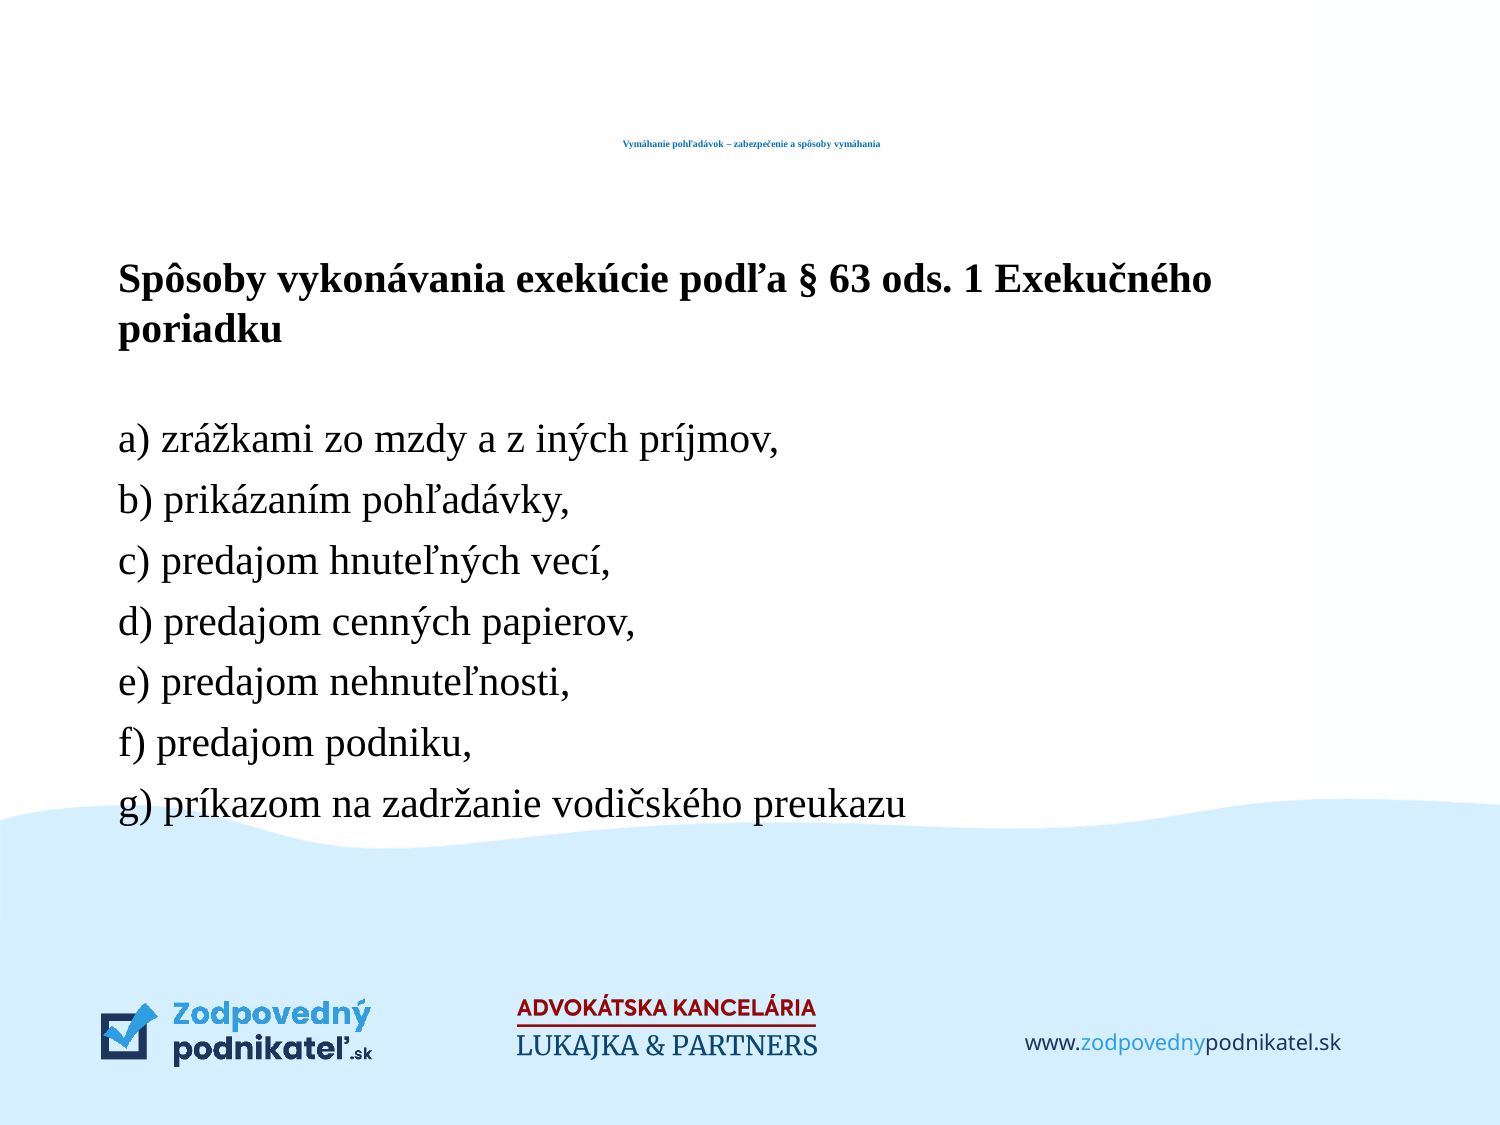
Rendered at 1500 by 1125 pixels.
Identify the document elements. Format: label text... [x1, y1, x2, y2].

list Spôsoby vykonávania exekúcie podľa § 63 ods. 1 Exekučného poriadku a) zrážkami zo mzdy a z iných príjmov, b) prikázaním pohľadávky, c) predajom hnuteľných vecí, d) predajom cenných papierov, e) predajom nehnuteľnosti, f) predajom podniku, g) príkazom na zadržanie vodičského preukazu [103, 243, 1397, 1014]
picture [0, 0, 1500, 1125]
title Vymáhanie pohľadávok – zabezpečenie a spôsoby vymáhania [76, 54, 1427, 244]
